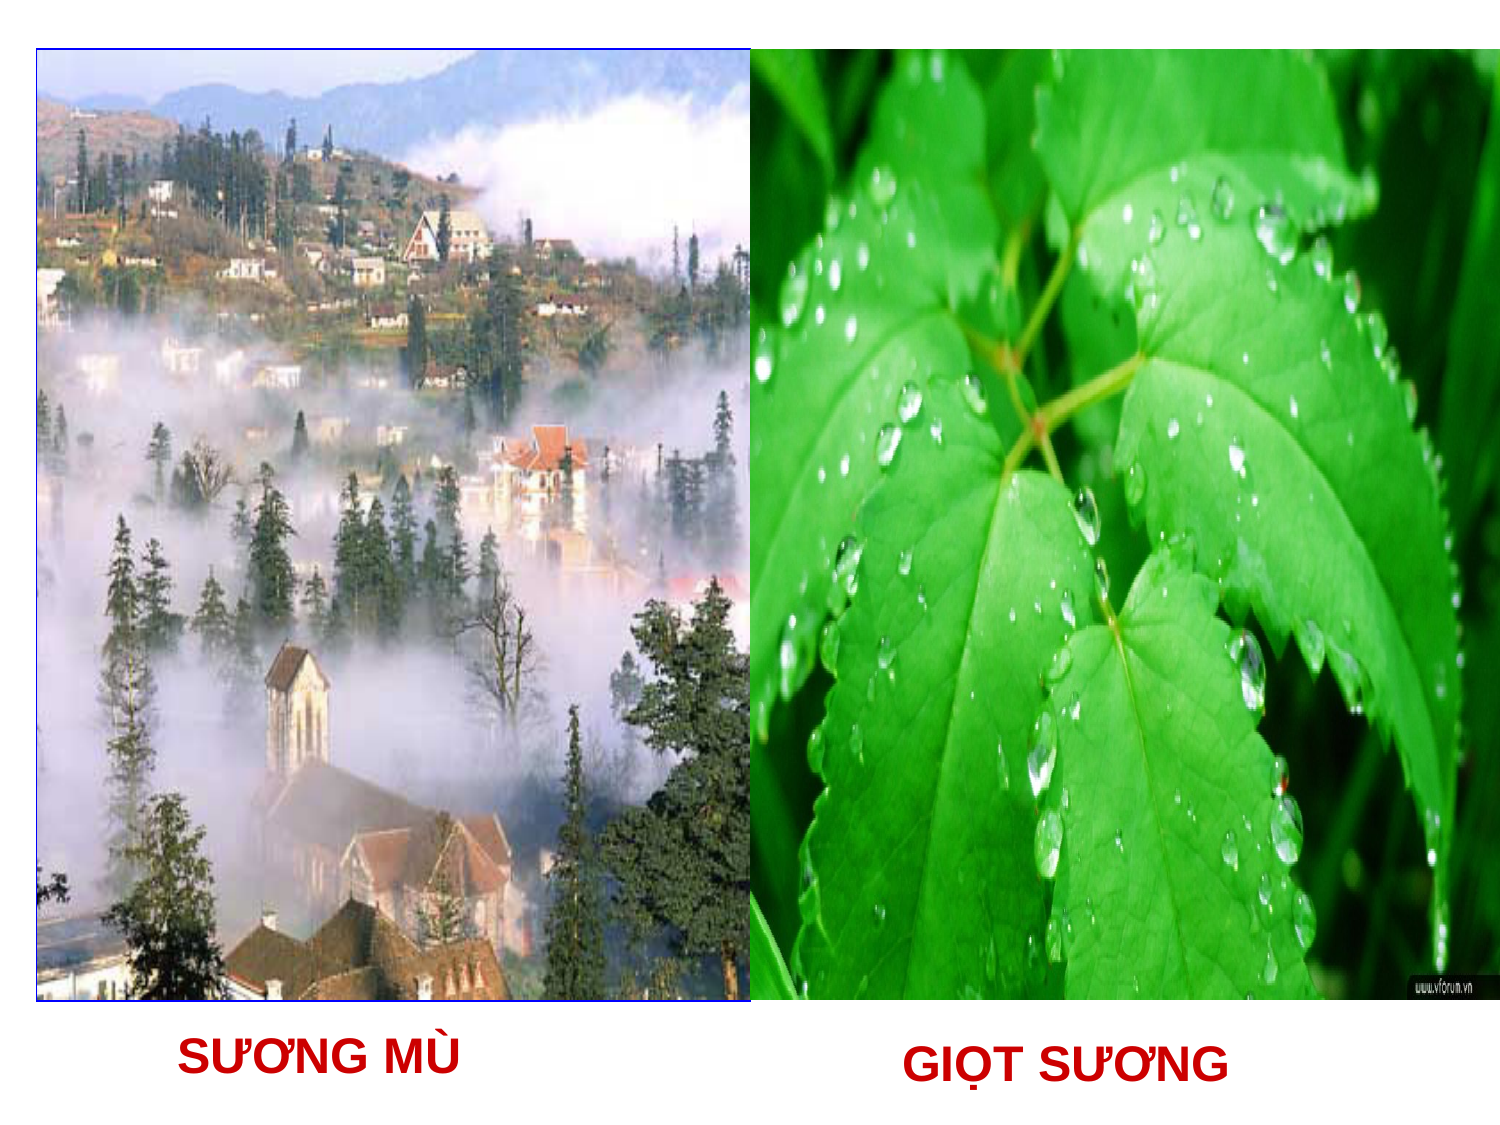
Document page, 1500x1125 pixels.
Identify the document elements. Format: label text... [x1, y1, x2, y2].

text_box GIỌT SƯƠNG [887, 1024, 1338, 1100]
text_box SƯƠNG MÙ [162, 1016, 513, 1092]
picture [37, 49, 1500, 1001]
